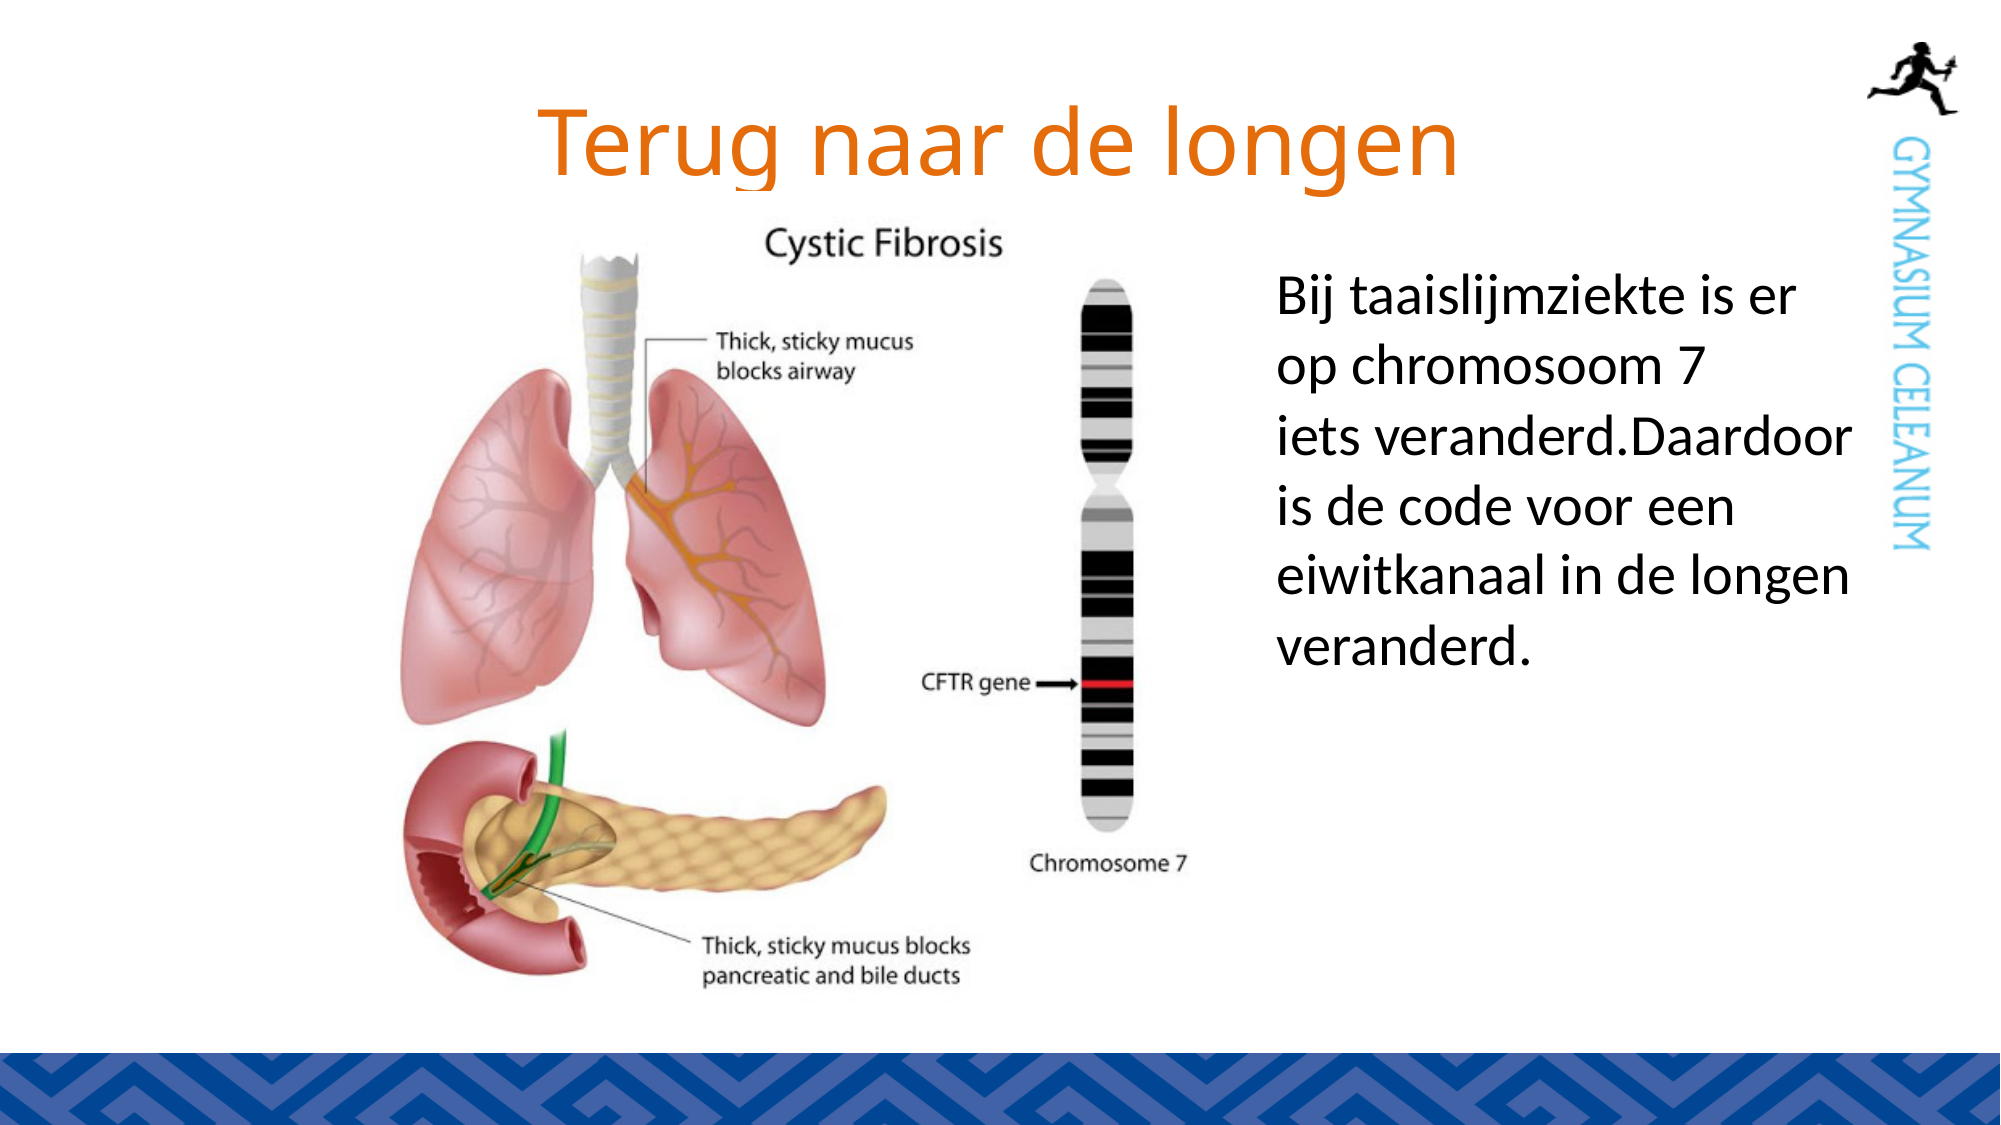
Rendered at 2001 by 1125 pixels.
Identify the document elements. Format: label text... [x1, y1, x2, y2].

picture [0, 1053, 2000, 1125]
text_box Bij taaislijmziekte is er op chromosoom 7 iets veranderd.Daardoor is de code voor een eiwitkanaal in de longen veranderd. [1262, 249, 1878, 684]
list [378, 190, 1203, 1016]
title Terug naar de longen [99, 45, 1900, 233]
picture [1867, 42, 1960, 551]
